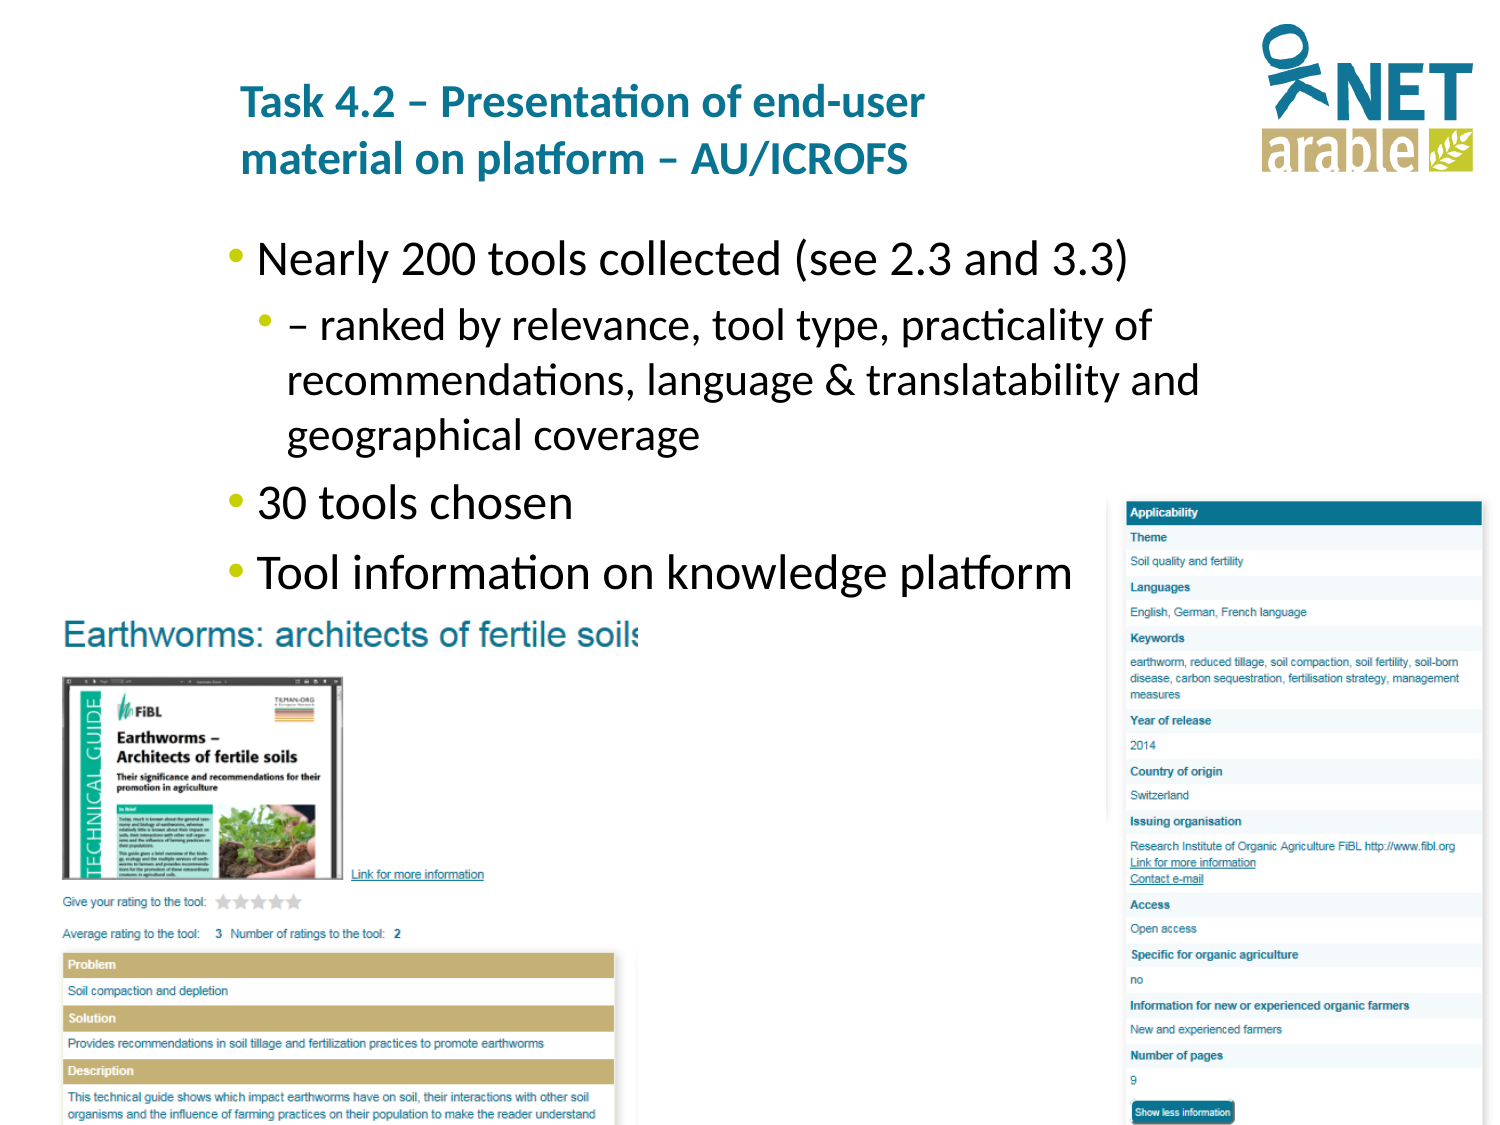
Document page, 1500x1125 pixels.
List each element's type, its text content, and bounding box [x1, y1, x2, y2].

picture [1106, 484, 1500, 1125]
title Task 4.2 – Presentation of end-user material on platform – AU/ICROFS [225, 62, 1425, 250]
picture [1262, 24, 1473, 187]
picture [37, 615, 638, 1125]
list Nearly 200 tools collected (see 2.3 and 3.3) – ranked by relevance, tool type, practicality of recommendations, language & translatability and geographical coverage 30 tools chosen Tool information on knowledge platform [212, 218, 1413, 956]
